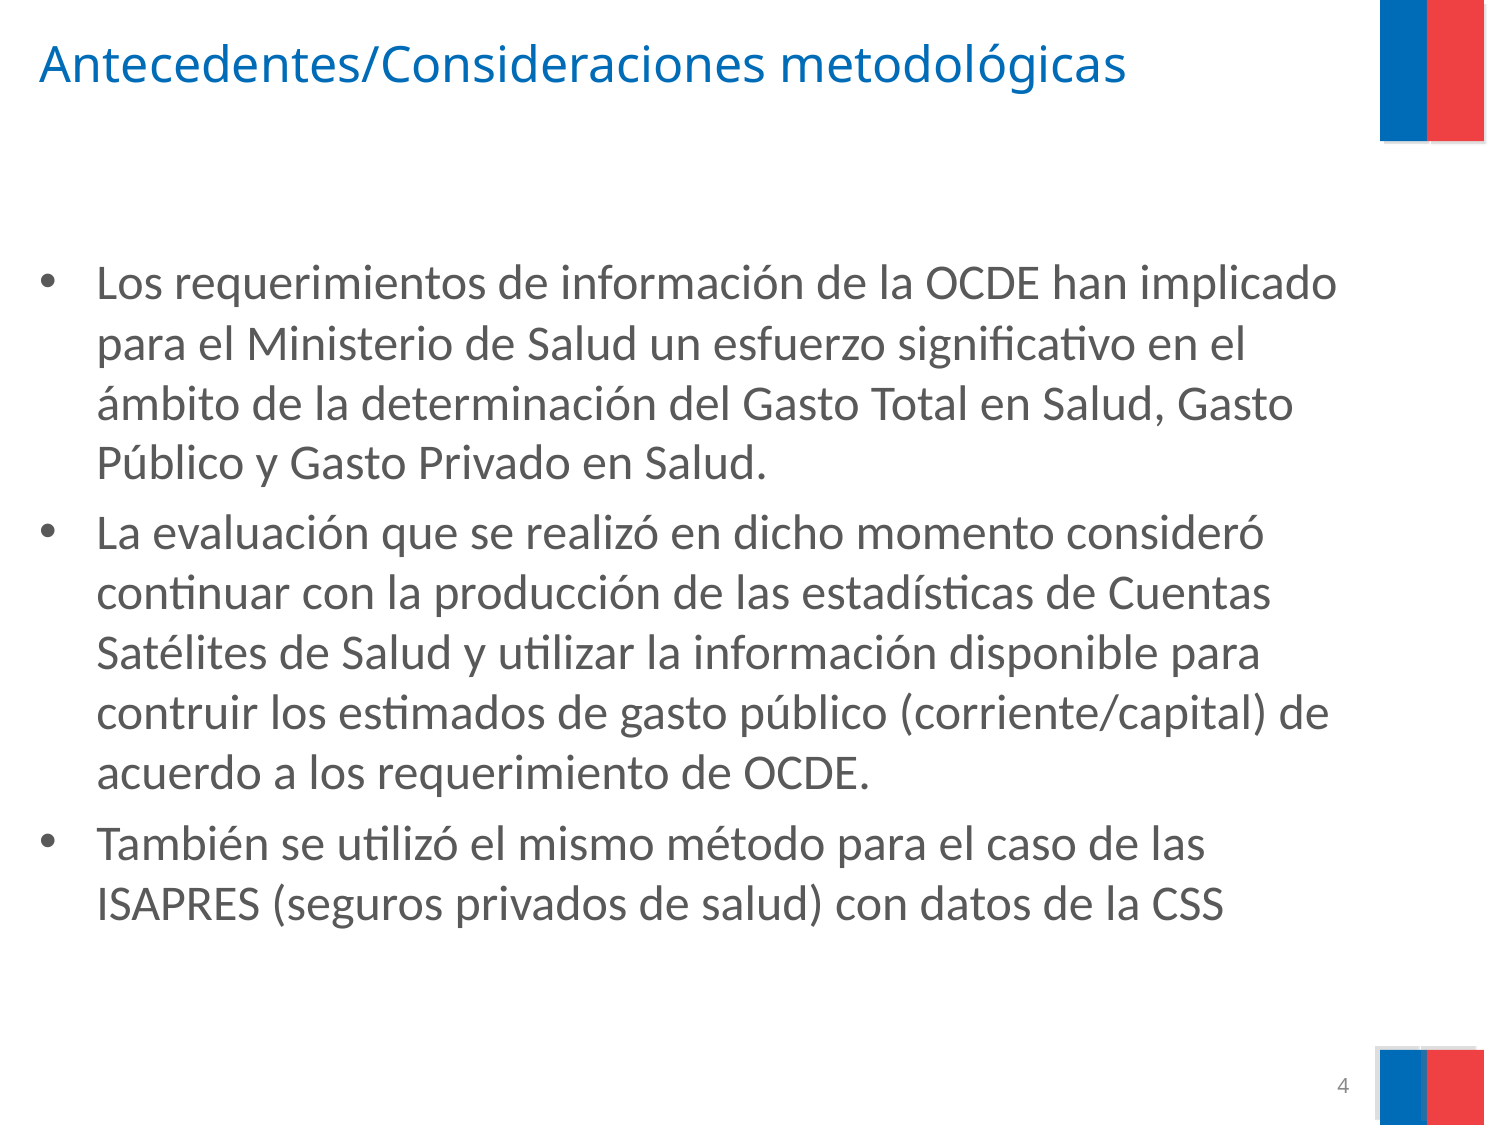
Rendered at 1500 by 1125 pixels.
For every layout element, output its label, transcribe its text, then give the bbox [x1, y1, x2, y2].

title Antecedentes/Consideraciones metodológicas [24, 24, 1365, 213]
list Los requerimientos de información de la OCDE han implicado para el Ministerio de Salud un esfuerzo significativo en el ámbito de la determinación del Gasto Total en Salud, Gasto Público y Gasto Privado en Salud. La evaluación que se realizó en dicho momento consideró continuar con la producción de las estadísticas de Cuentas Satélites de Salud y utilizar la información disponible para contruir los estimados de gasto público (corriente/capital) de acuerdo a los requerimiento de OCDE. También se utilizó el mismo método para el caso de las ISAPRES (seguros privados de salud) con datos de la CSS [24, 242, 1367, 986]
slide_number 4 [1014, 1070, 1365, 1103]
